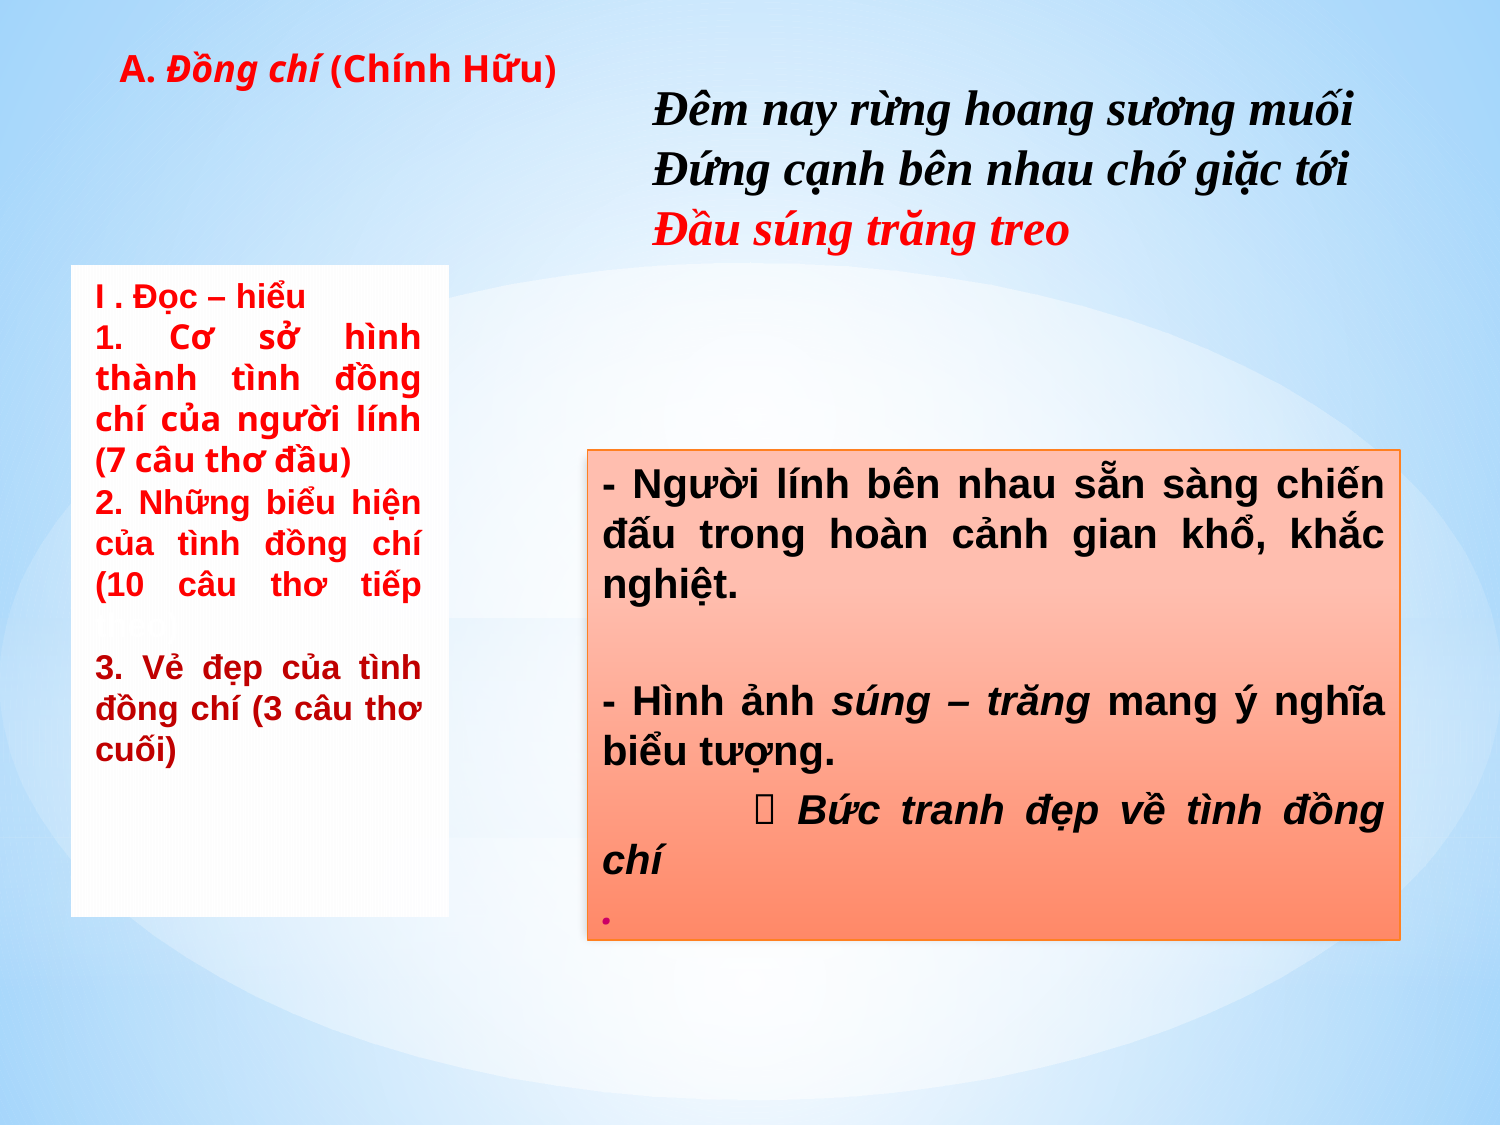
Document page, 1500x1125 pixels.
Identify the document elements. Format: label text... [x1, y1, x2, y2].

text_box - Người lính bên nhau sẵn sàng chiến đấu trong hoàn cảnh gian khổ, khắc nghiệt. - Hình ảnh súng – trăng mang ý nghĩa biểu tượng.  Bức tranh đẹp về tình đồng chí . [587, 449, 1401, 941]
text_box A. Đồng chí (Chính Hữu) [0, 37, 702, 98]
text_box Đêm nay rừng hoang sương muối Đứng cạnh bên nhau chớ giặc tới Đầu súng trăng treo [637, 67, 1500, 319]
picture [71, 265, 449, 918]
